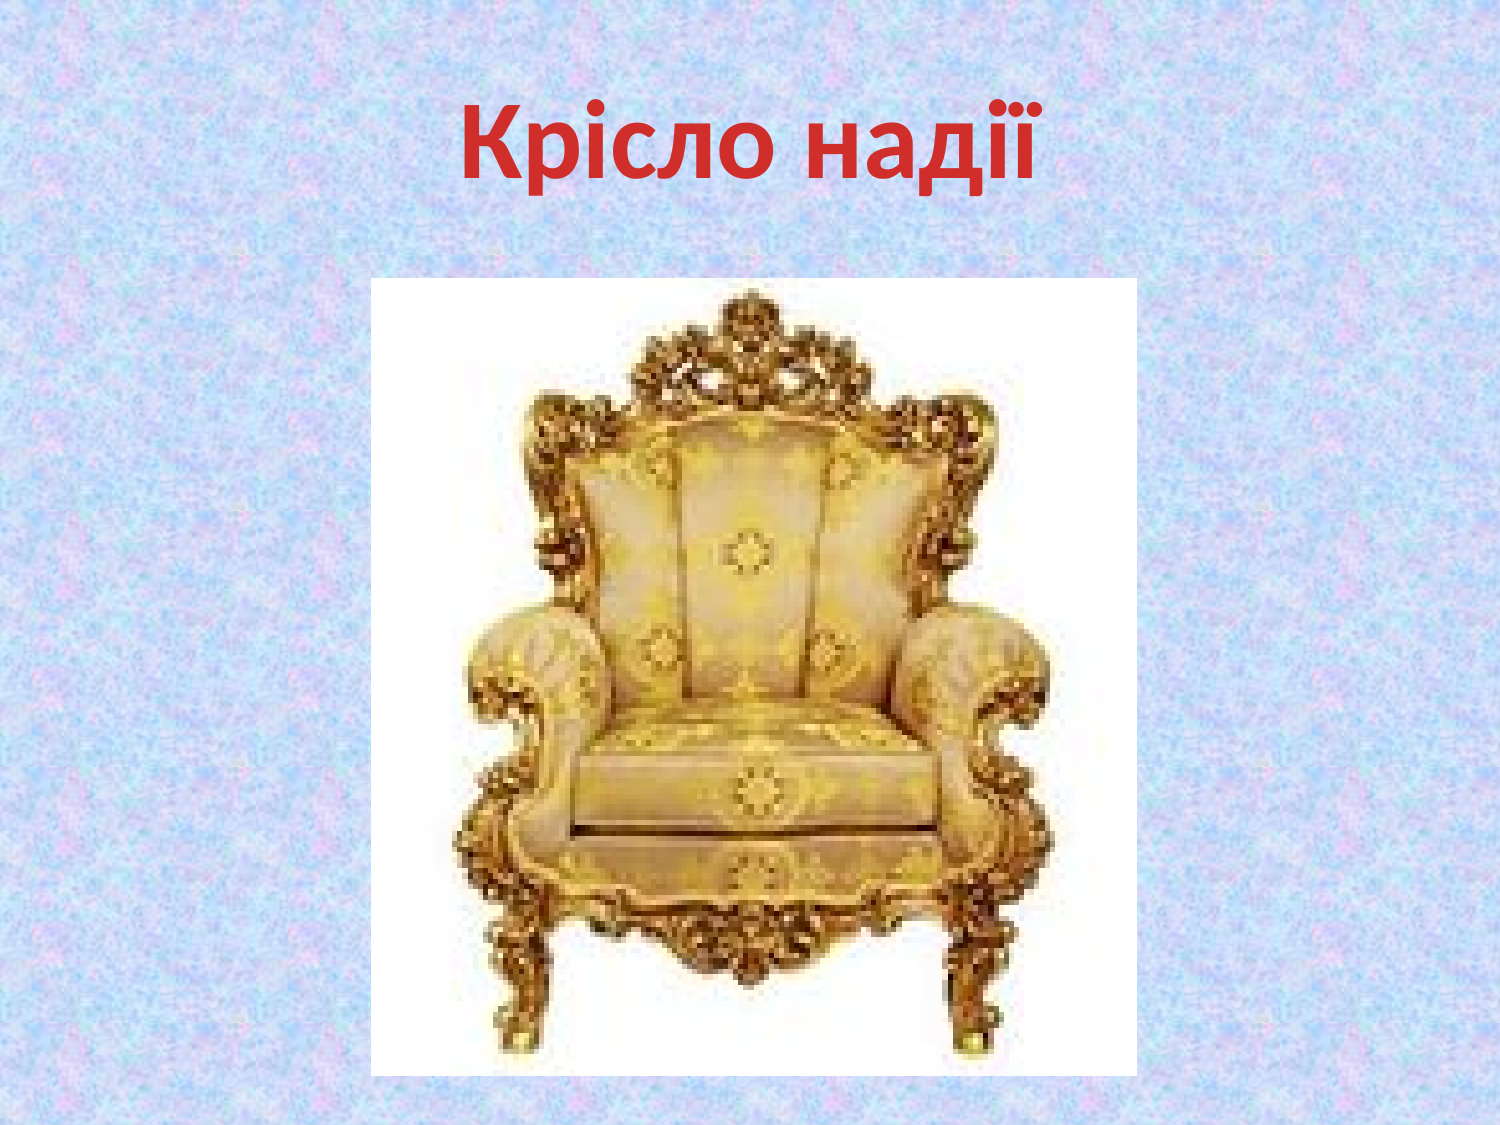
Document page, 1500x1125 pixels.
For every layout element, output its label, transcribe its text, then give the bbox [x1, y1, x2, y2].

text_box Крісло надії [387, 58, 1113, 209]
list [371, 278, 1137, 1077]
picture [0, 0, 1500, 1125]
